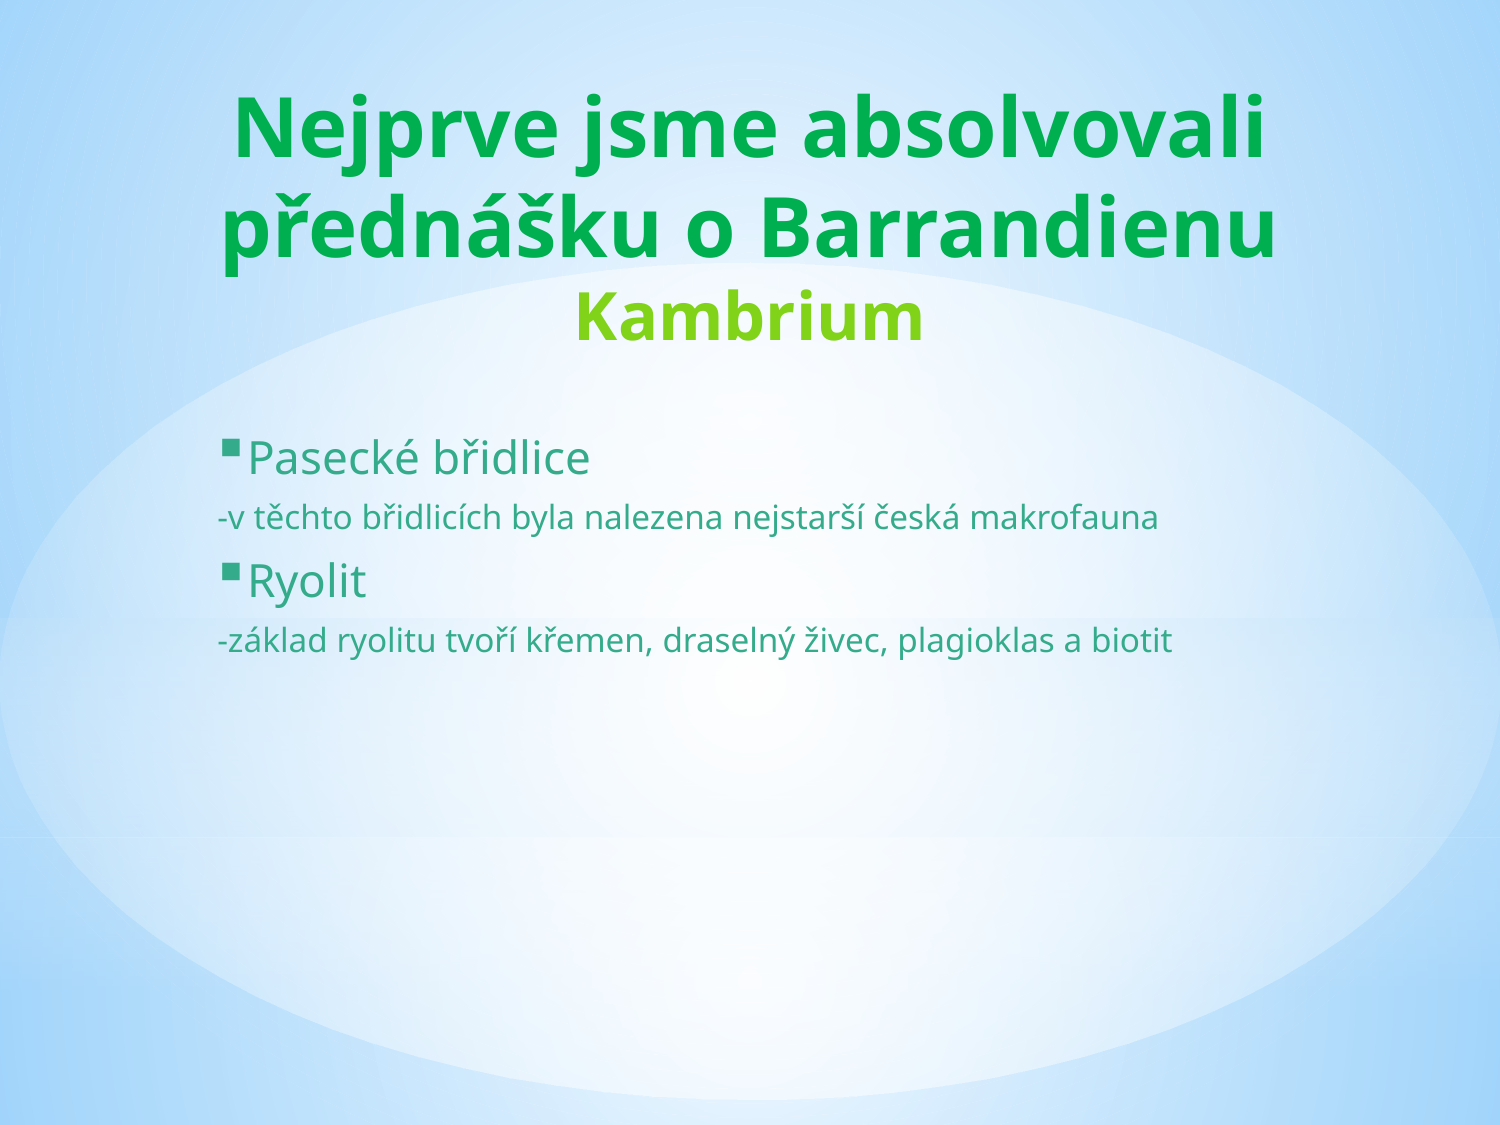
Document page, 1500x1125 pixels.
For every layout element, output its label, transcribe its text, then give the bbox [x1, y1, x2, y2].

list Pasecké břidlice -v těchto břidlicích byla nalezena nejstarší česká makrofauna Ryolit -základ ryolitu tvoří křemen, draselný živec, plagioklas a biotit [194, 420, 1245, 979]
title Nejprve jsme absolvovali přednášku o Barrandienu Kambrium [0, 66, 1500, 325]
